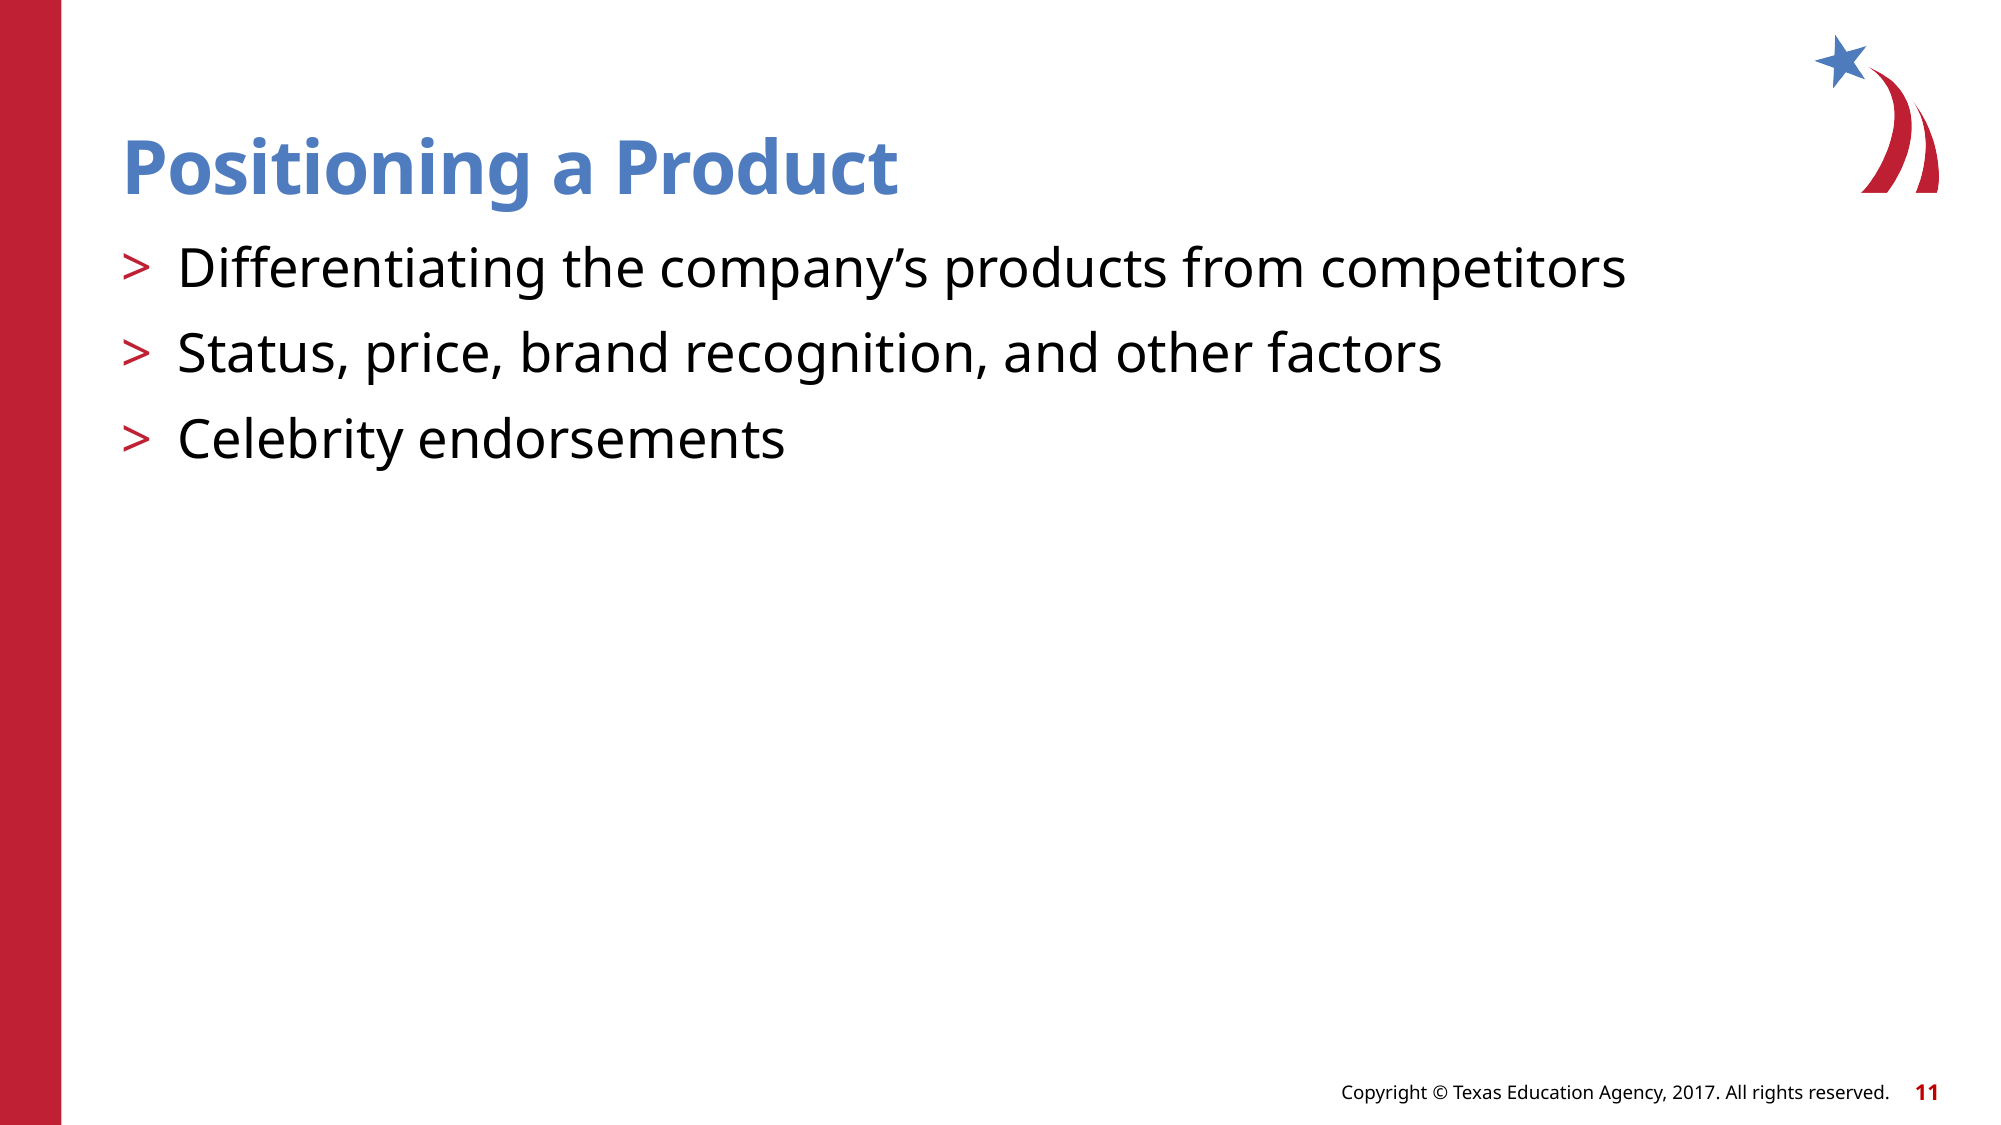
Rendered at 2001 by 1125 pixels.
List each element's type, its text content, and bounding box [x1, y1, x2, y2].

title Positioning a Product [121, 66, 1772, 211]
picture [1814, 34, 1939, 193]
list Differentiating the company’s products from competitors Status, price, brand recognition, and other factors Celebrity endorsements [121, 233, 1936, 1010]
